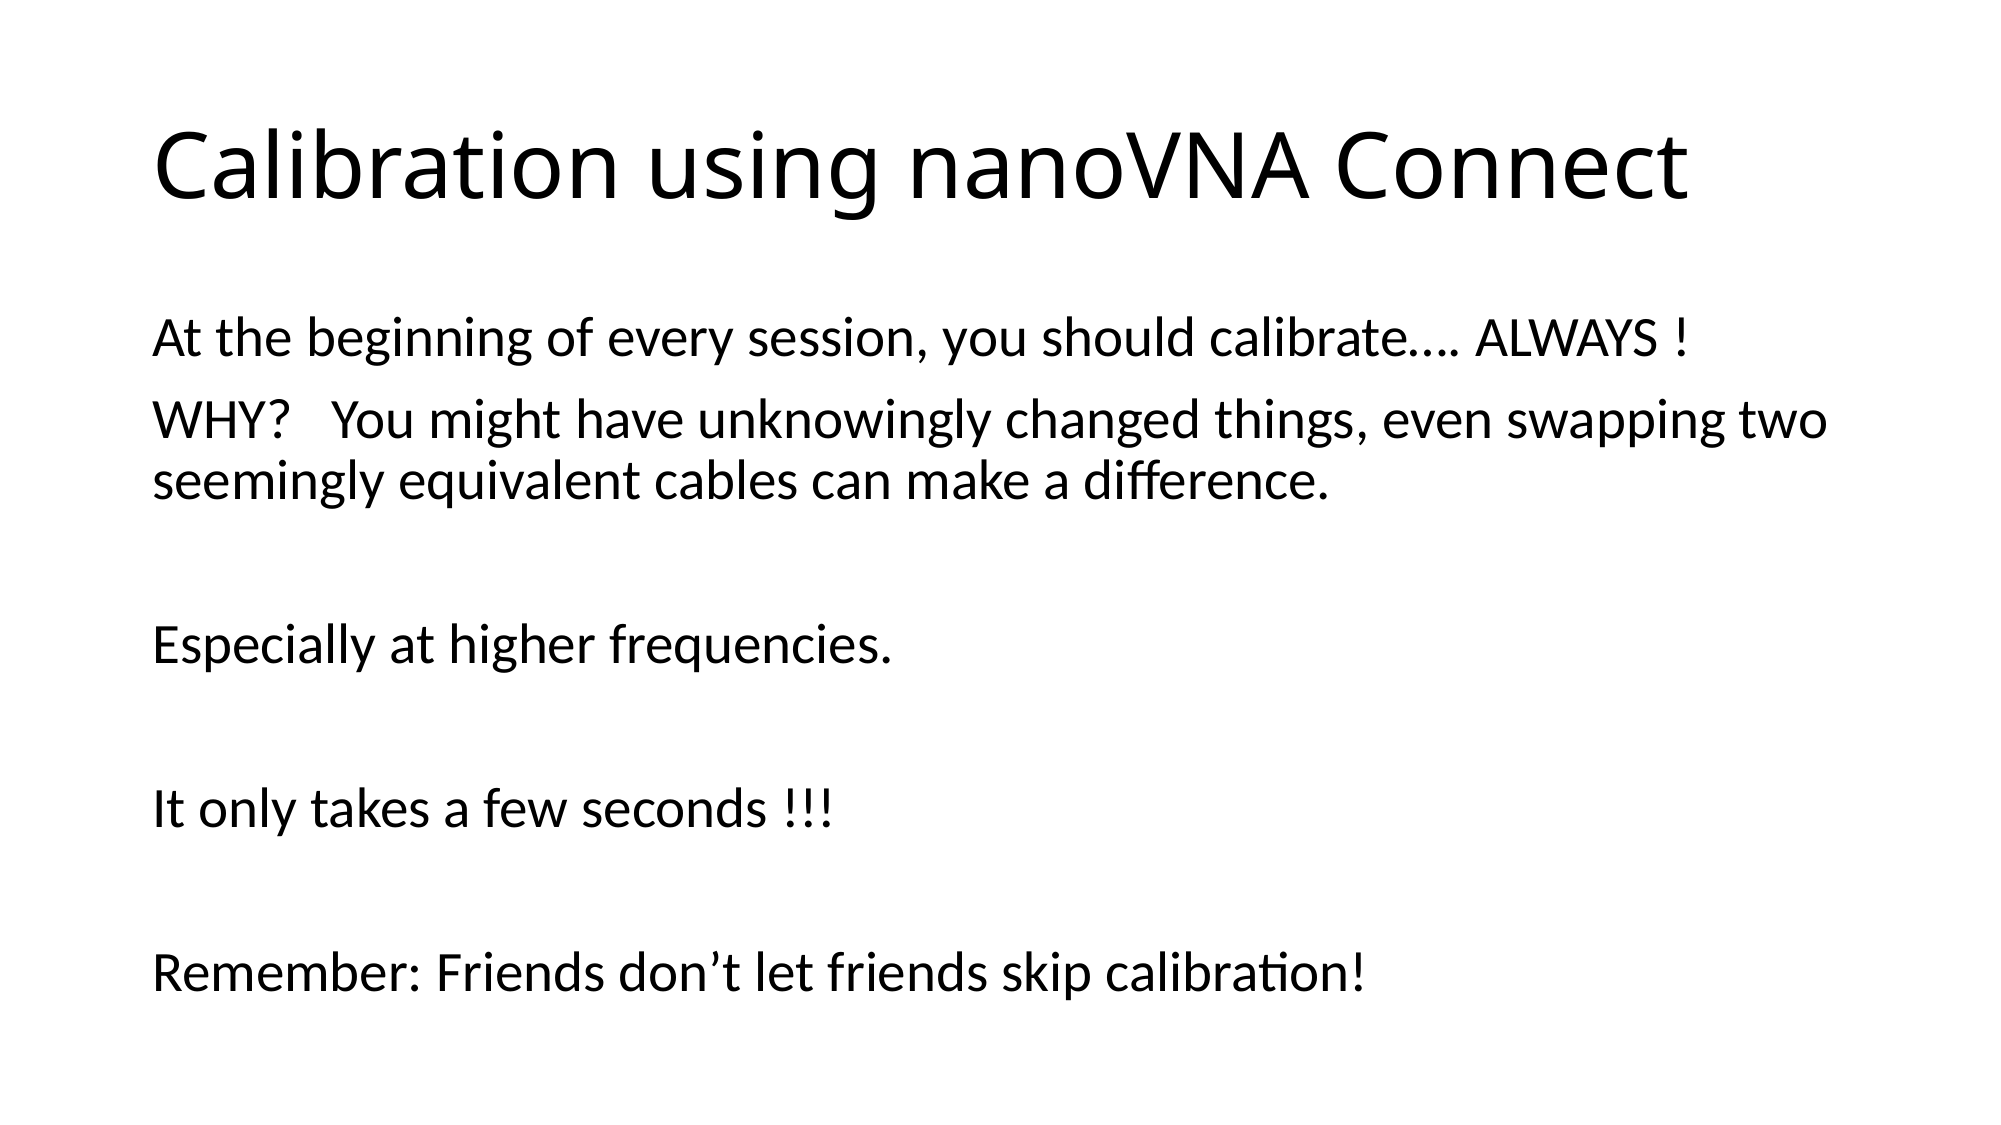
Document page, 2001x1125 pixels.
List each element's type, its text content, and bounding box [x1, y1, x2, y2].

list At the beginning of every session, you should calibrate…. ALWAYS ! WHY? You might have unknowingly changed things, even swapping two seemingly equivalent cables can make a difference. Especially at higher frequencies. It only takes a few seconds !!! Remember: Friends don’t let friends skip calibration! [137, 299, 1863, 1014]
title Calibration using nanoVNA Connect [137, 59, 1863, 278]
